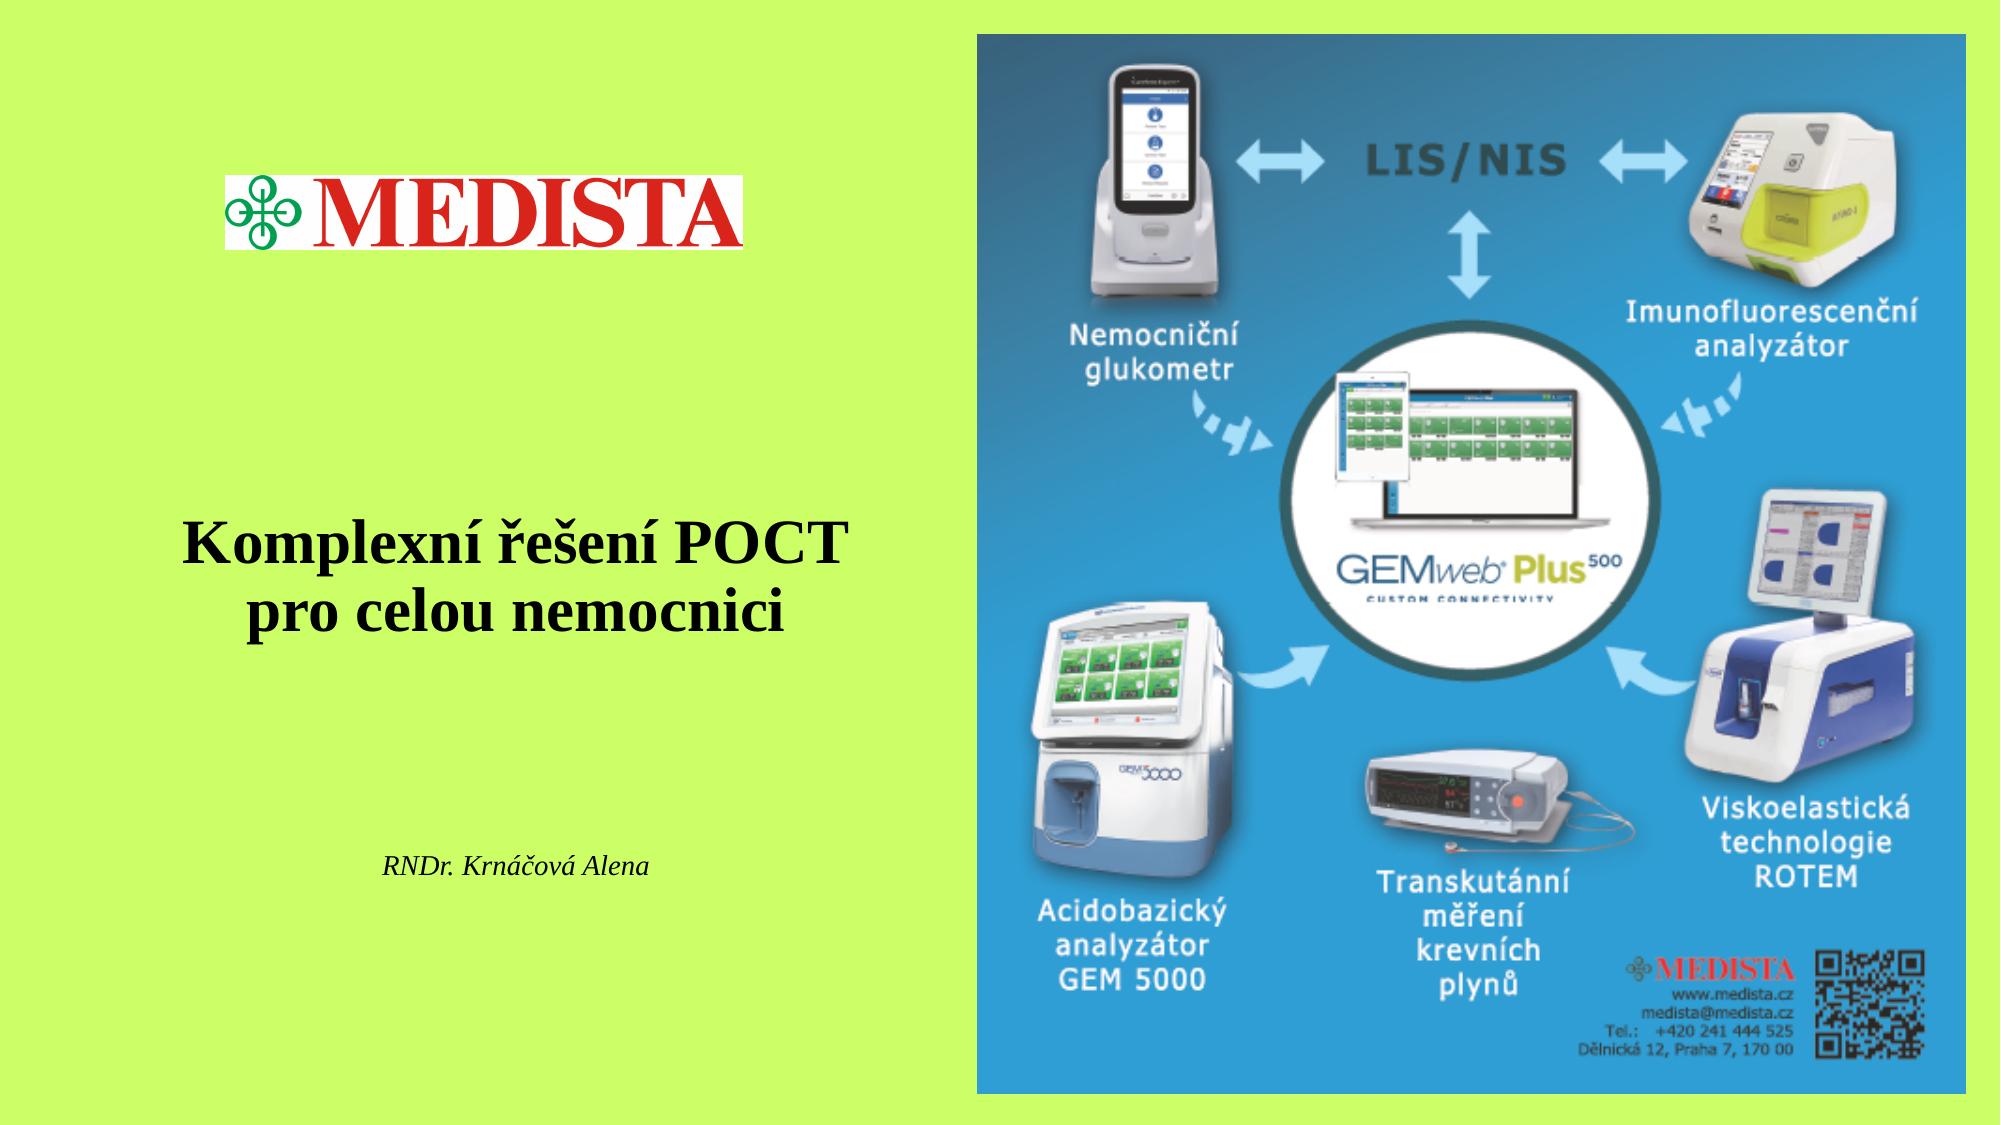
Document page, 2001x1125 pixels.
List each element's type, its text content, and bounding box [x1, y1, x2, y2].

picture [225, 175, 743, 250]
title Komplexní řešení POCT pro celou nemocnici RNDr. Krnáčová Alena [120, 292, 912, 1038]
picture [976, 34, 1966, 1094]
